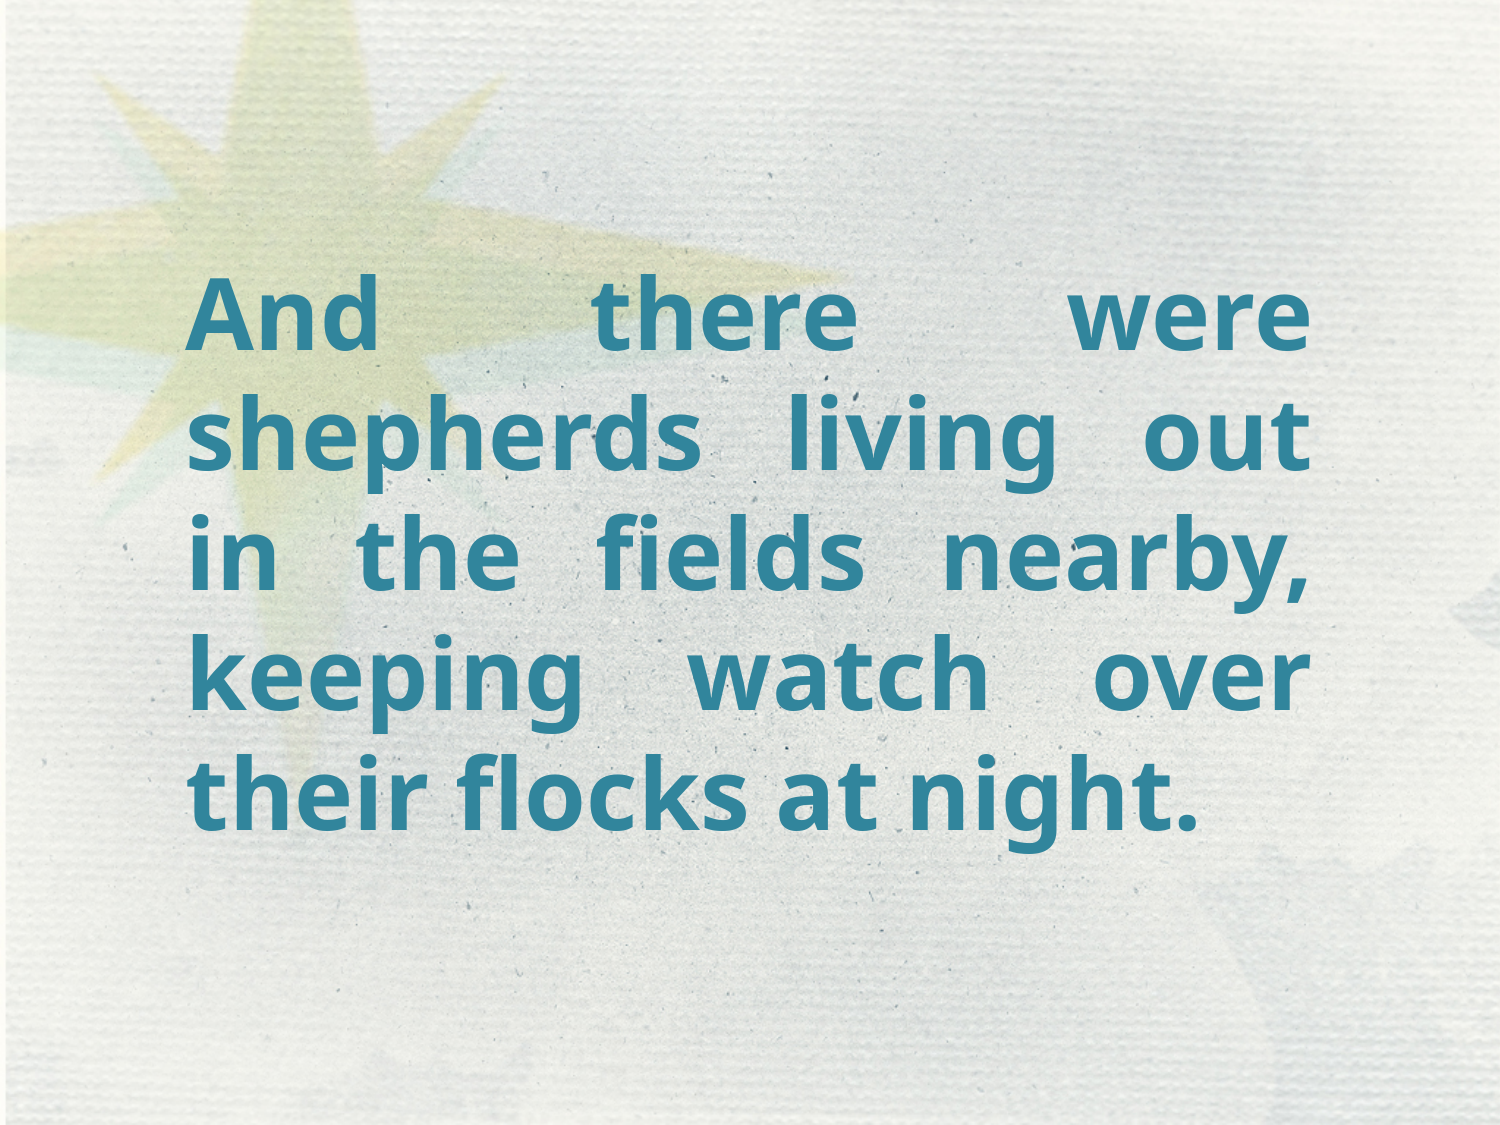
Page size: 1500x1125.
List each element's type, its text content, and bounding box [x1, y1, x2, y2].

picture [0, 0, 1500, 1125]
text_box And there were shepherds living out in the fields nearby, keeping watch over their flocks at night. [171, 243, 1329, 858]
